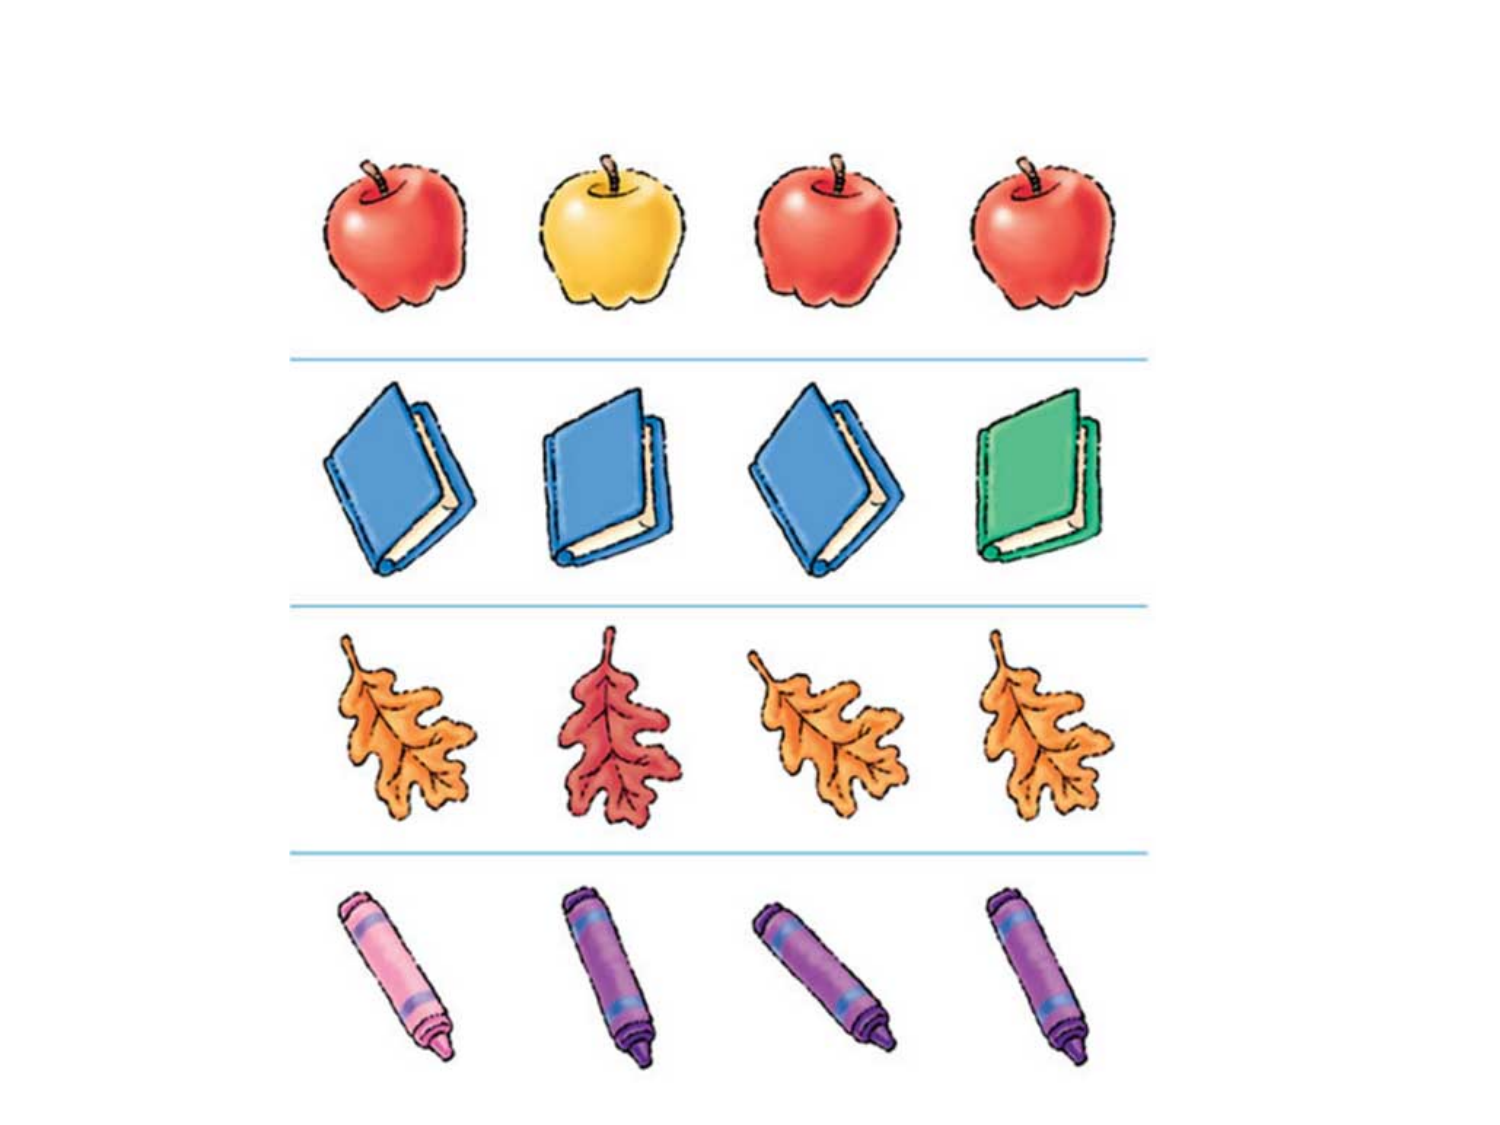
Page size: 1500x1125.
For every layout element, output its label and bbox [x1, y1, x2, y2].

picture [288, 136, 1156, 1099]
